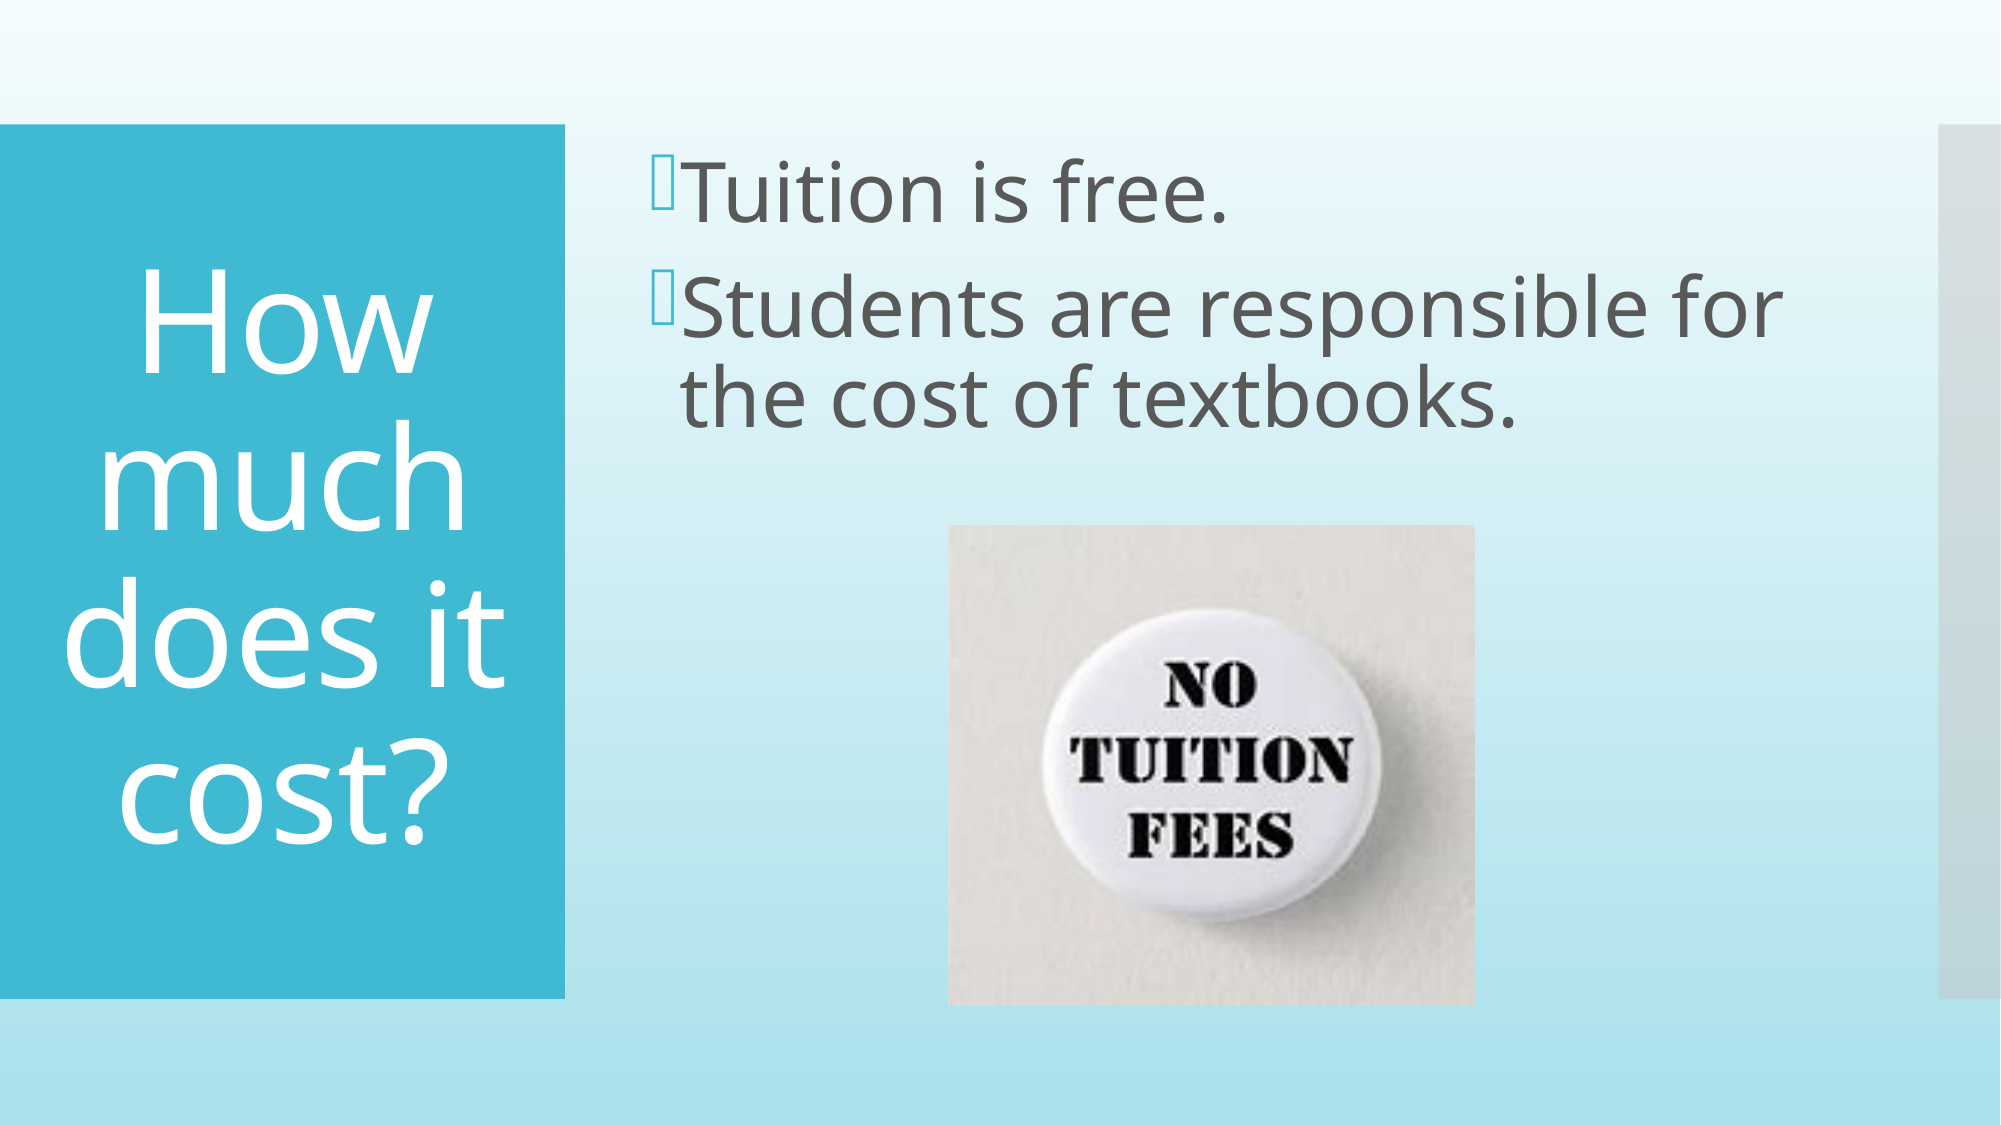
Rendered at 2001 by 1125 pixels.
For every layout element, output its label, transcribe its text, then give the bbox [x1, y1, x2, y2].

title How much does it cost? [41, 184, 525, 940]
list Tuition is free. Students are responsible for the cost of textbooks. [634, 141, 1835, 455]
picture [948, 525, 1475, 1007]
